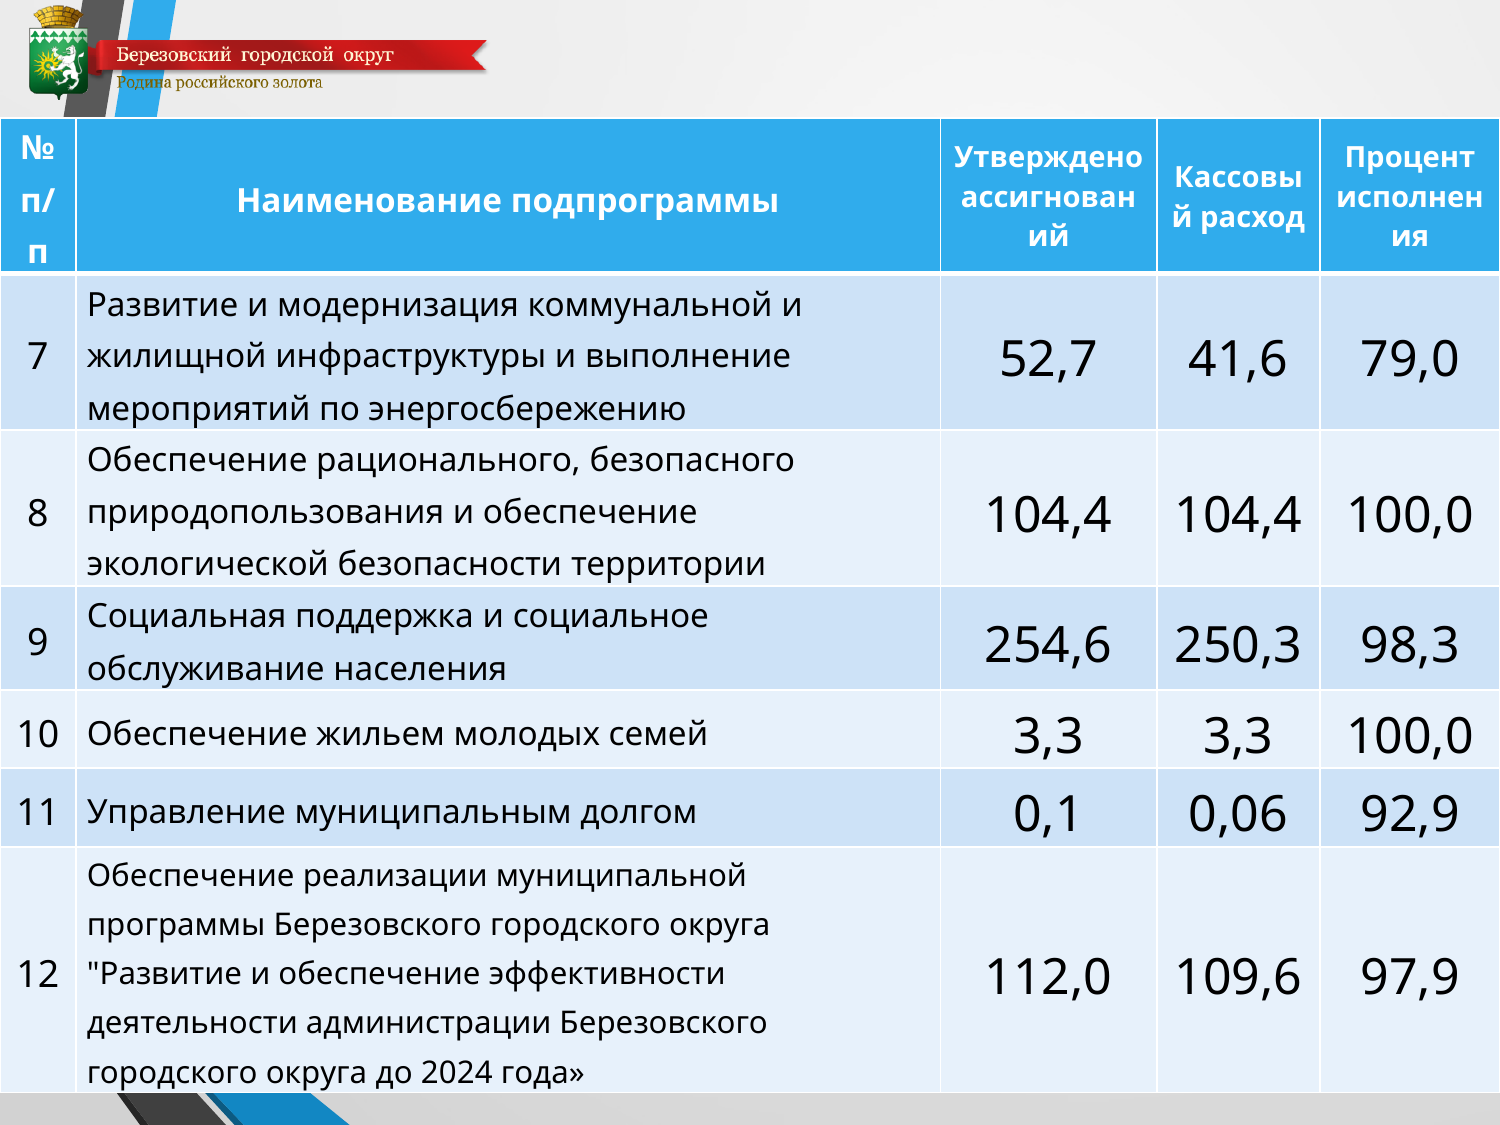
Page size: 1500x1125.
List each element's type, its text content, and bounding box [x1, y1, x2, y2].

table_cell Развитие и модернизация коммунальной и жилищной инфраструктуры и выполнение мероприятий по энергосбережению [77, 276, 940, 429]
table_header Кассовый расход [1158, 119, 1319, 271]
table_cell 109,6 [1158, 848, 1319, 1092]
table_cell 0,1 [941, 769, 1156, 846]
table_cell 7 [1, 276, 75, 429]
table_cell Социальная поддержка и социальное обслуживание населения [77, 587, 940, 689]
table_cell 8 [1, 431, 75, 585]
table_cell 100,0 [1321, 431, 1499, 585]
picture [29, 5, 491, 100]
table_cell 112,0 [941, 848, 1156, 1092]
table_cell 100,0 [1321, 691, 1499, 767]
table_header Процент исполнения [1321, 119, 1499, 271]
table_cell 0,06 [1158, 769, 1319, 846]
table_cell 12 [1, 848, 75, 1092]
table_cell 41,6 [1158, 276, 1319, 429]
table_cell 92,9 [1321, 769, 1499, 846]
table_cell 9 [1, 587, 75, 689]
table_cell 10 [1, 691, 75, 767]
table_cell 3,3 [941, 691, 1156, 767]
table_cell Управление муниципальным долгом [77, 769, 940, 846]
table_cell 97,9 [1321, 848, 1499, 1092]
table_cell Обеспечение реализации муниципальной программы Березовского городского округа "Развитие и обеспечение эффективности деятельности администрации Березовского городского округа до 2024 года» [77, 848, 940, 1092]
table_cell 254,6 [941, 587, 1156, 689]
table_cell 104,4 [941, 431, 1156, 585]
table_cell 3,3 [1158, 691, 1319, 767]
table_cell Обеспечение рационального, безопасного природопользования и обеспечение экологической безопасности территории [77, 431, 940, 585]
table_cell 11 [1, 769, 75, 846]
table_header Наименование подпрограммы [77, 119, 940, 271]
table_cell 79,0 [1321, 276, 1499, 429]
table_cell 104,4 [1158, 431, 1319, 585]
table_cell Обеспечение жильем молодых семей [77, 691, 940, 767]
table_header № п/п [1, 119, 75, 271]
table_cell 98,3 [1321, 587, 1499, 689]
table_header Утверждено ассигнований [941, 119, 1156, 271]
table_cell 250,3 [1158, 587, 1319, 689]
table_cell 52,7 [941, 276, 1156, 429]
